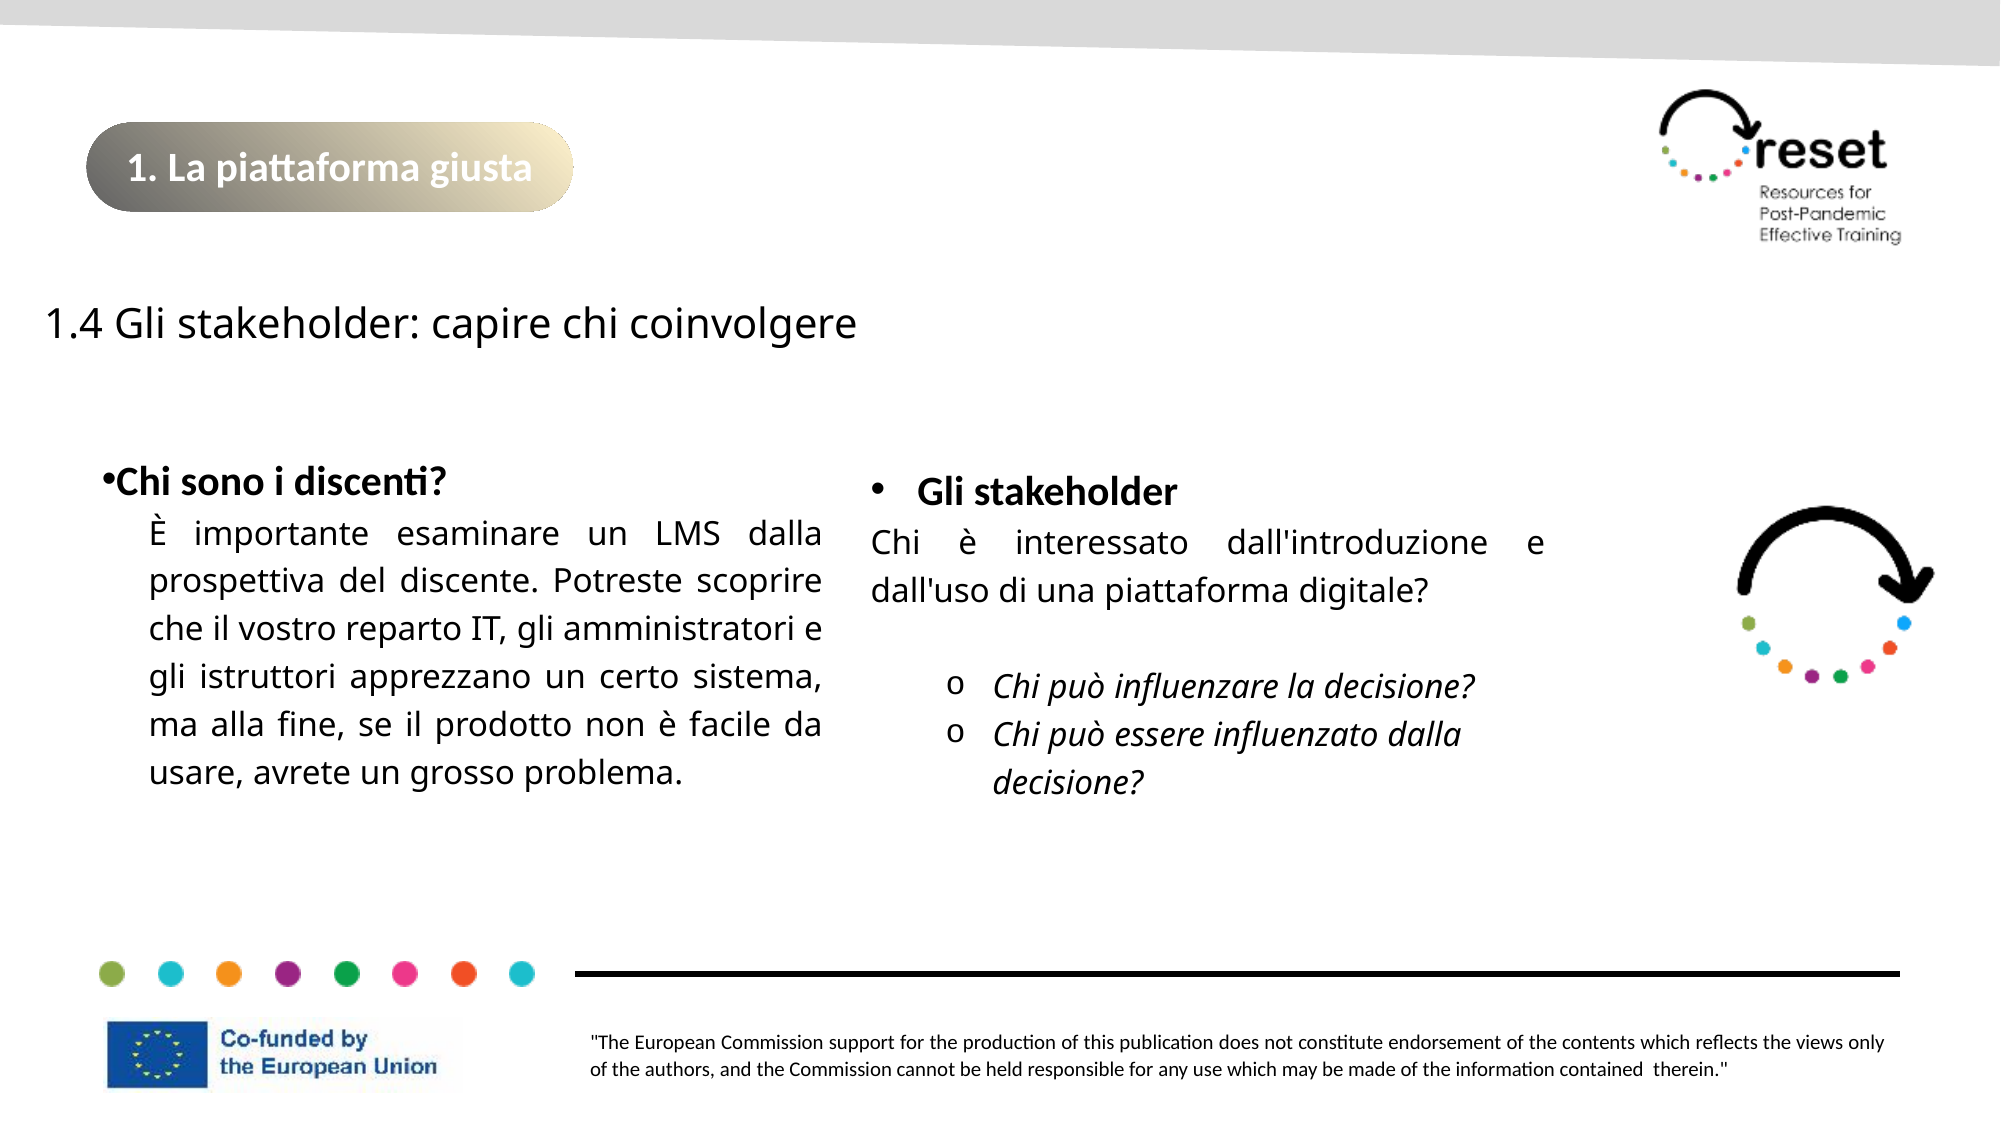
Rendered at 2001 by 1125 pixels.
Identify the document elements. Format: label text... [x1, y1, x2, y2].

picture [1650, 77, 1917, 255]
text_box Chi sono i discenti? È importante esaminare un LMS dalla prospettiva del discente. Potreste scoprire che il vostro reparto IT, gli amministratori e gli istruttori apprezzano un certo sistema, ma alla fine, se il prodotto non è facile da usare, avrete un grosso problema. Gli stakeholder Chi è interessato dall'introduzione e dall'uso di una piattaforma digitale? Chi può influenzare la decisione? Chi può essere influenzato dalla decisione? [87, 446, 1561, 1006]
text_box 1.4 Gli stakeholder: capire chi coinvolgere [29, 289, 873, 355]
picture [1724, 492, 1946, 699]
picture [103, 1017, 463, 1093]
text_box 1. La piattaforma giusta [85, 121, 575, 213]
